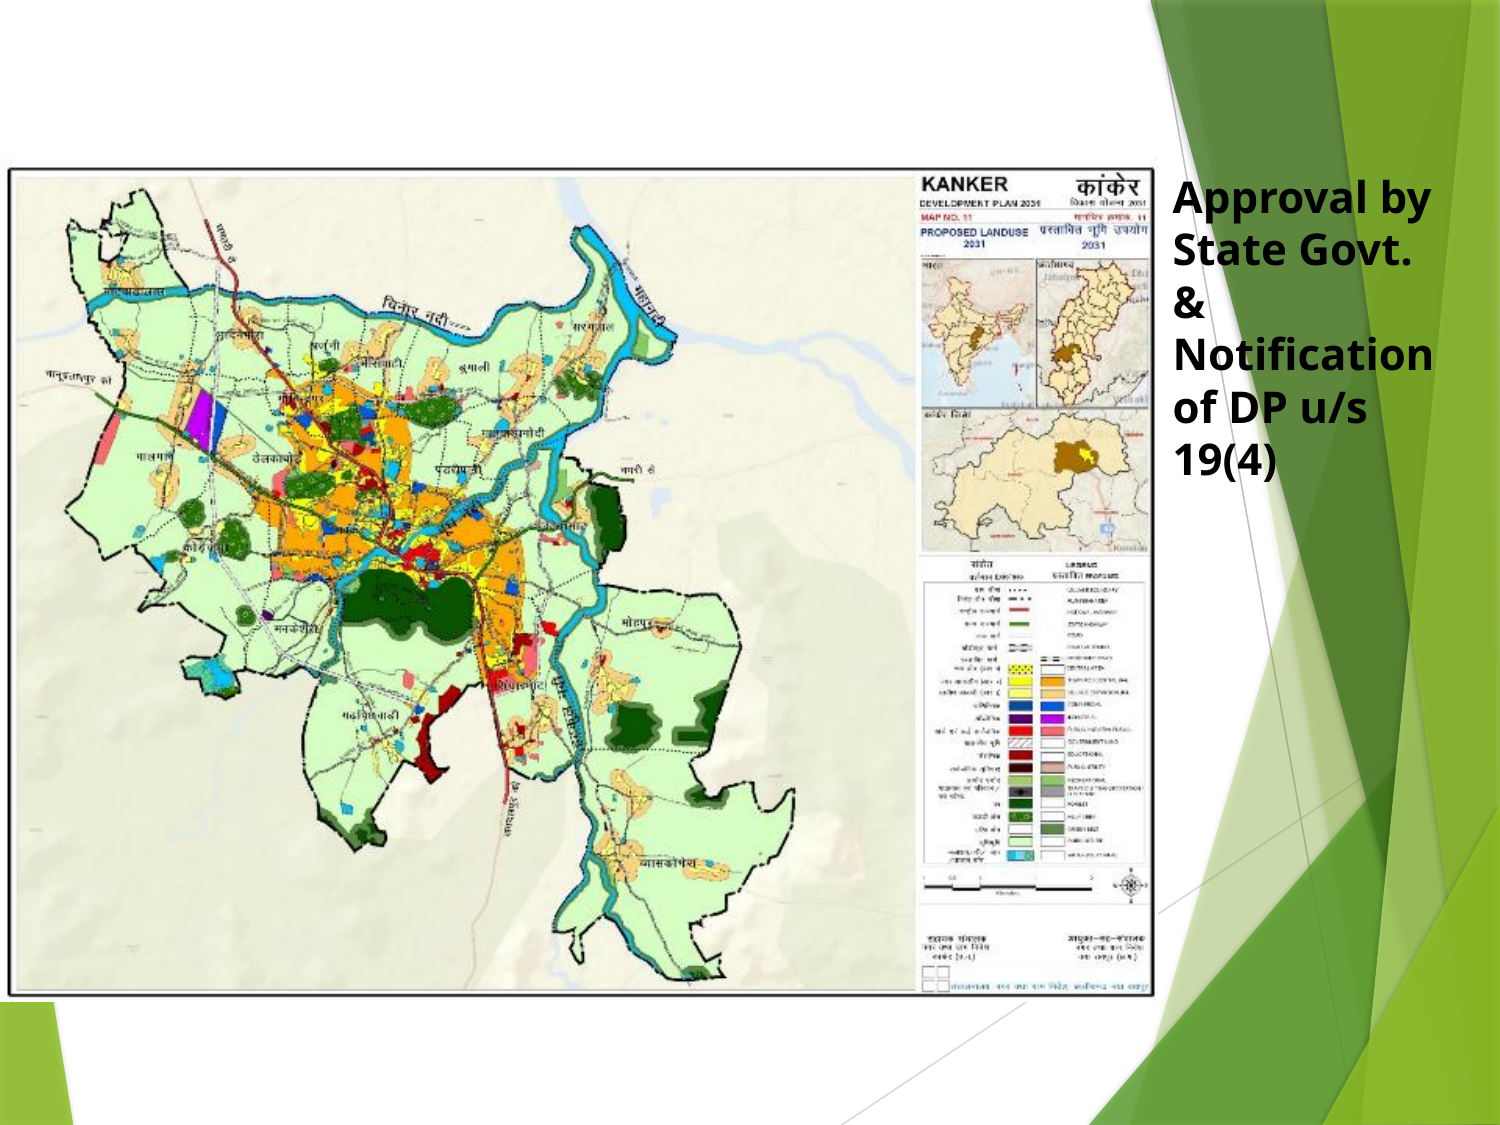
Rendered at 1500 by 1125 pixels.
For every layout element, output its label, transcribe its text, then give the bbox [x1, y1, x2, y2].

picture [0, 157, 1158, 1002]
text_box Approval by State Govt. & Notification of DP u/s 19(4) [1161, 161, 1468, 492]
